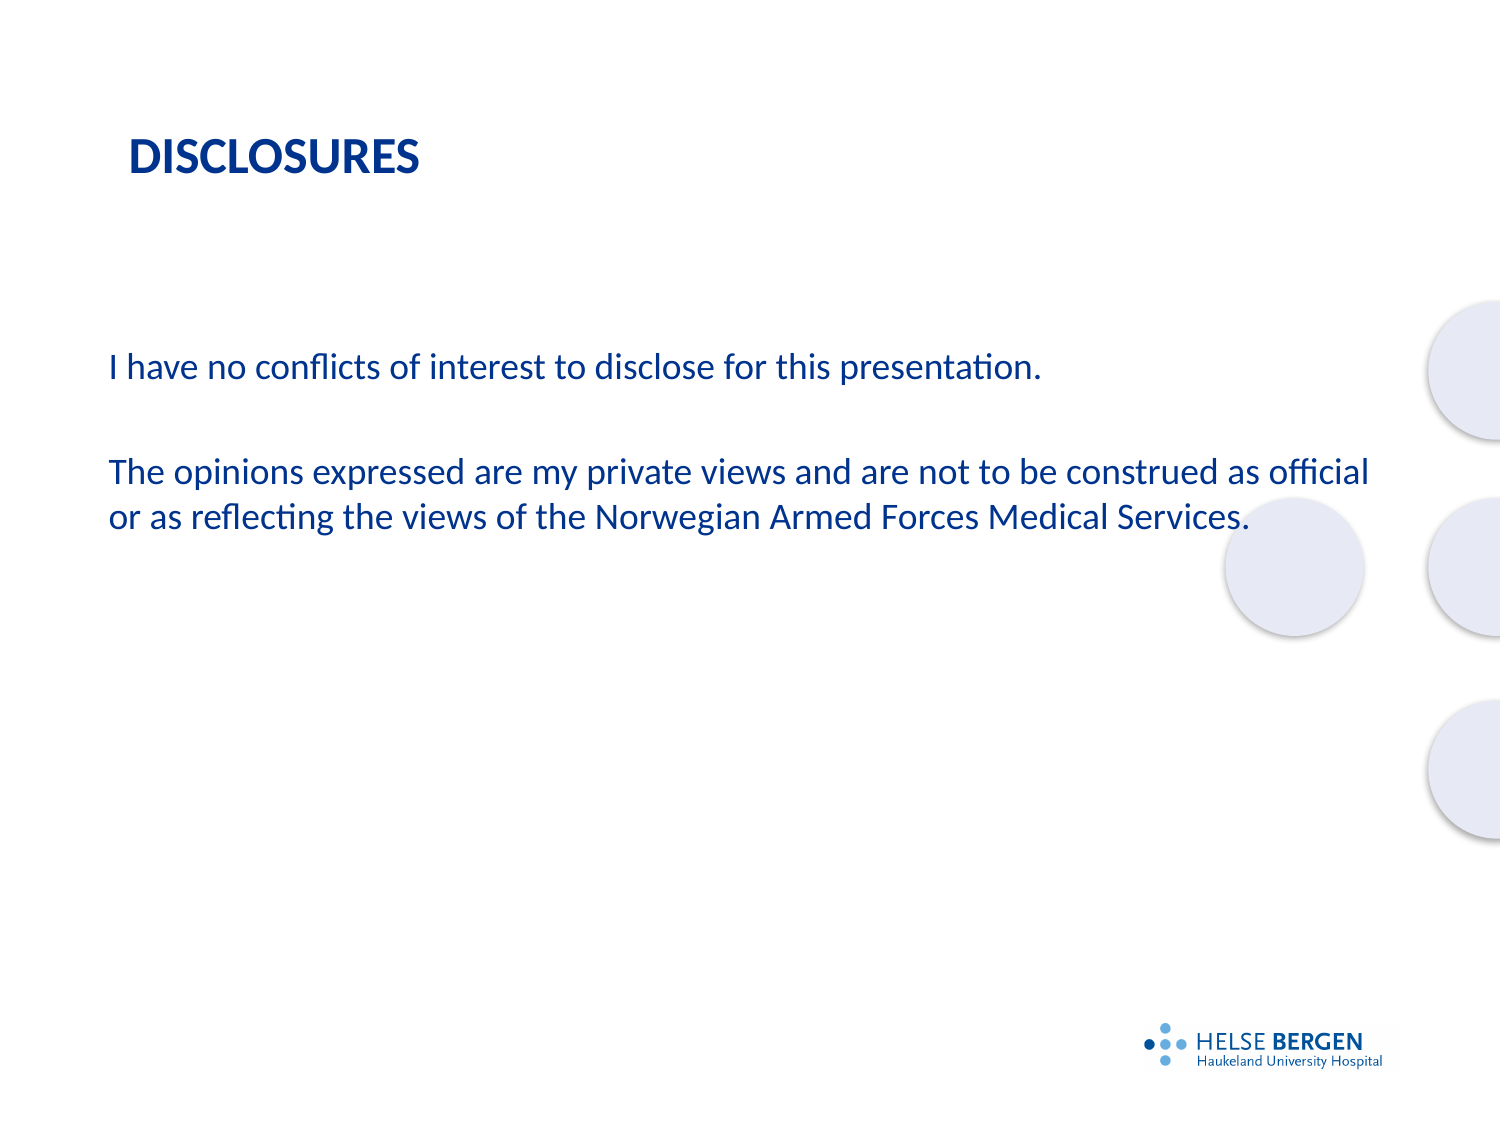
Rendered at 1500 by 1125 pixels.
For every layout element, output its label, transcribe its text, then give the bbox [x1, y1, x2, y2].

picture [1144, 1023, 1400, 1072]
title DISCLOSURES [113, 113, 1373, 280]
list I have no conflicts of interest to disclose for this presentation. The opinions expressed are my private views and are not to be construed as official or as reflecting the views of the Norwegian Armed Forces Medical Services. [93, 334, 1425, 562]
